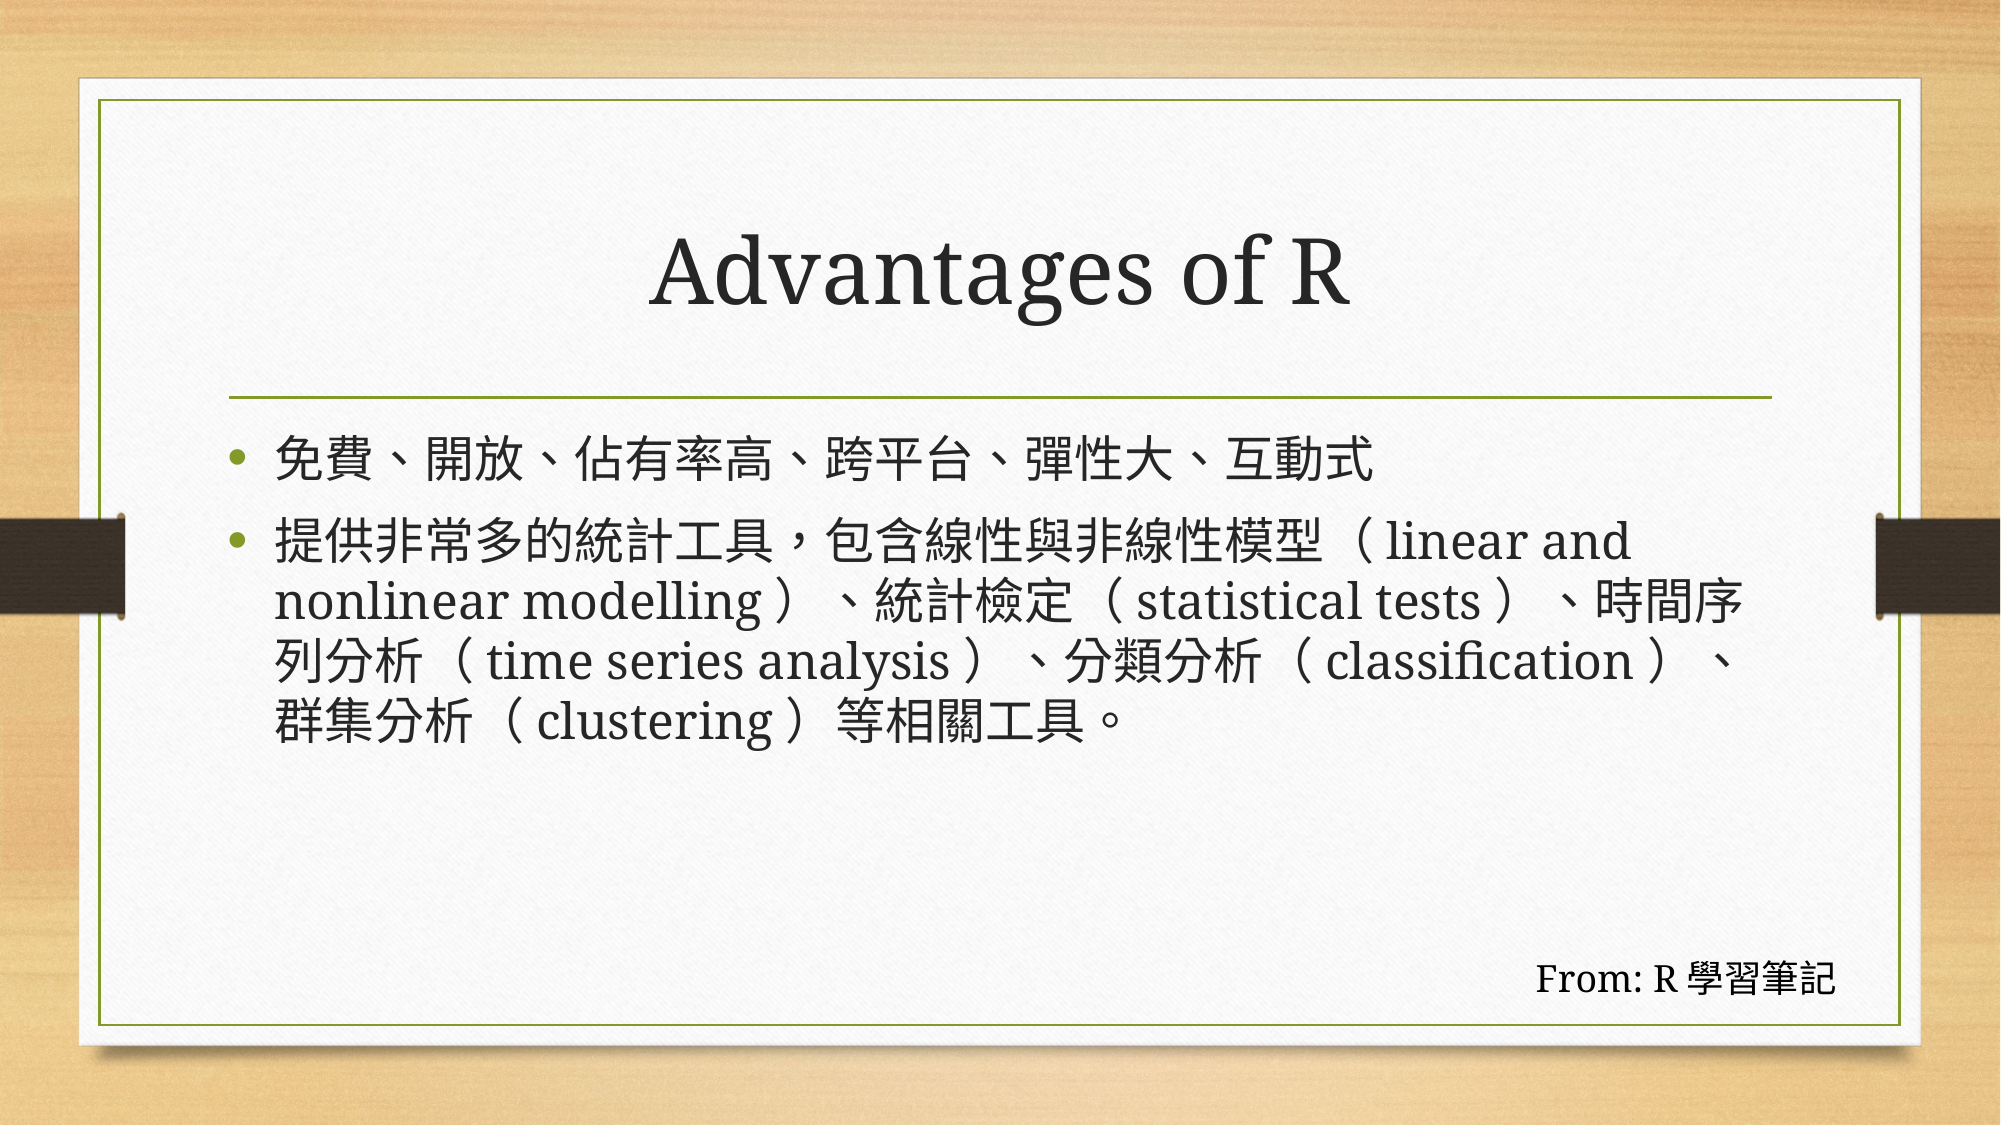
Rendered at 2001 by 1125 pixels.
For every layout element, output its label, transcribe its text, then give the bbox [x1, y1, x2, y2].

text_box From: R學習筆記 [1520, 947, 1852, 1008]
title Advantages of R [212, 161, 1788, 375]
picture [0, 0, 2001, 1125]
list 免費、開放、佔有率高、跨平台、彈性大、互動式 提供非常多的統計工具，包含線性與非線性模型（linear and nonlinear modelling）、統計檢定（statistical tests）、時間序列分析（time series analysis）、分類分析（classification）、群集分析（clustering）等相關工具。 [212, 419, 1788, 964]
